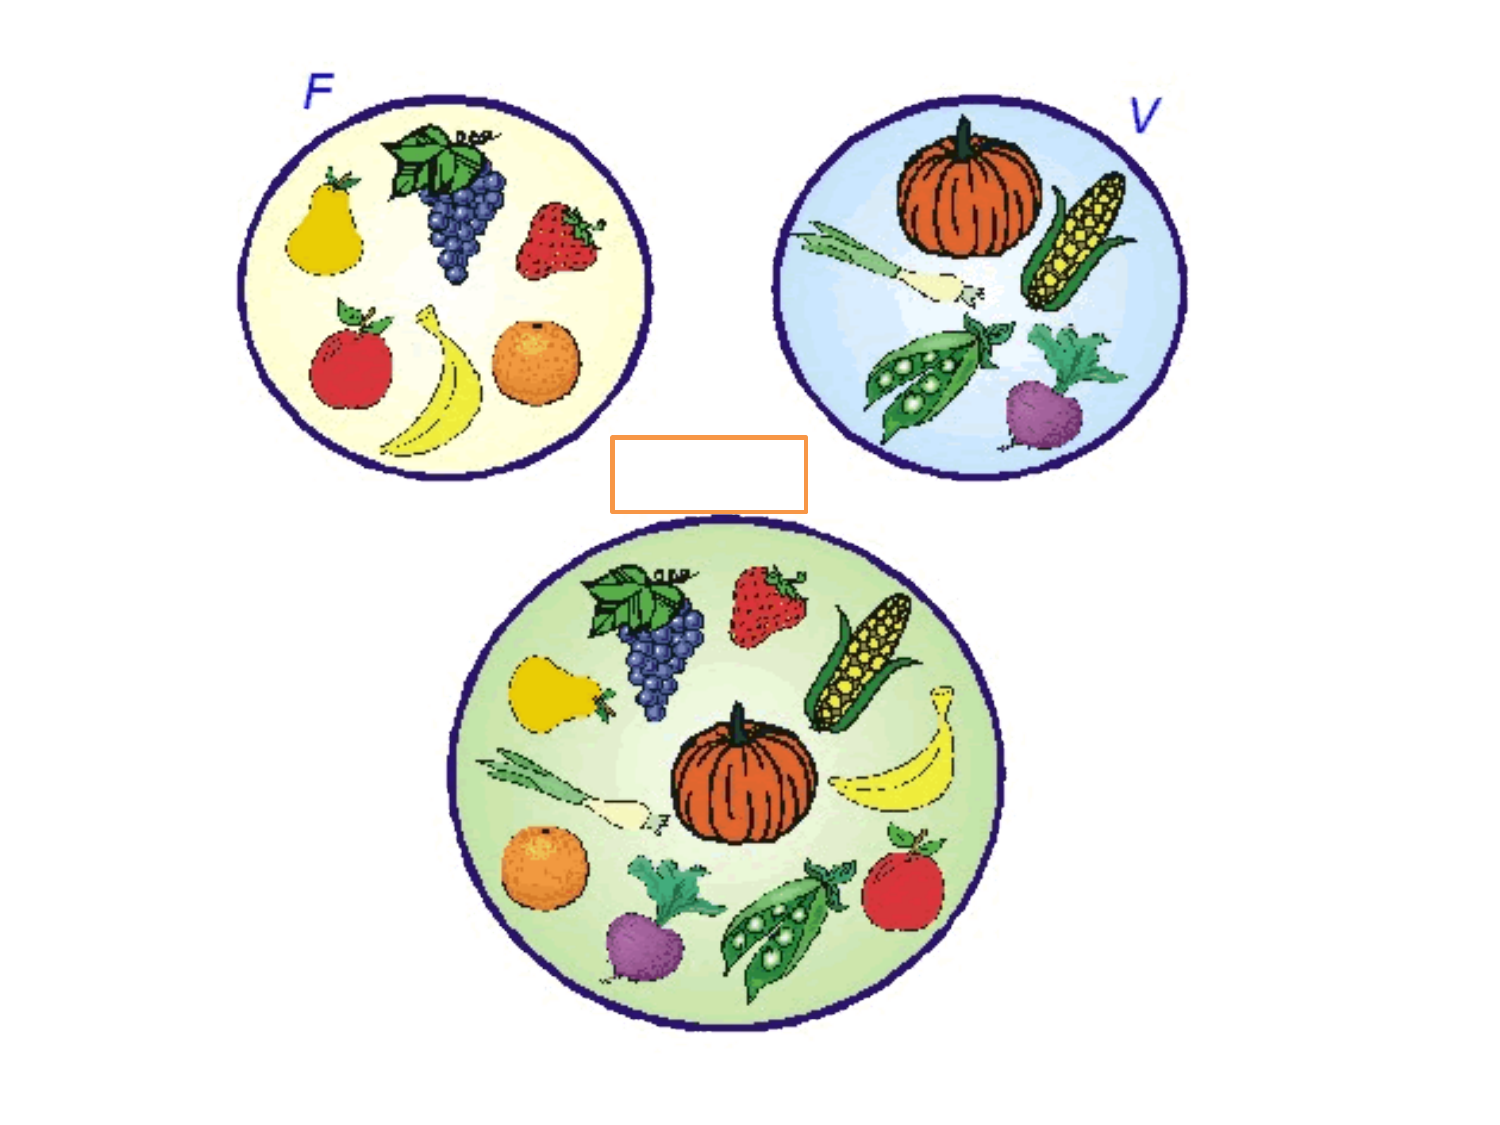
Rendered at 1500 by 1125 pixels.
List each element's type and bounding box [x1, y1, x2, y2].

picture [199, 24, 1219, 1068]
